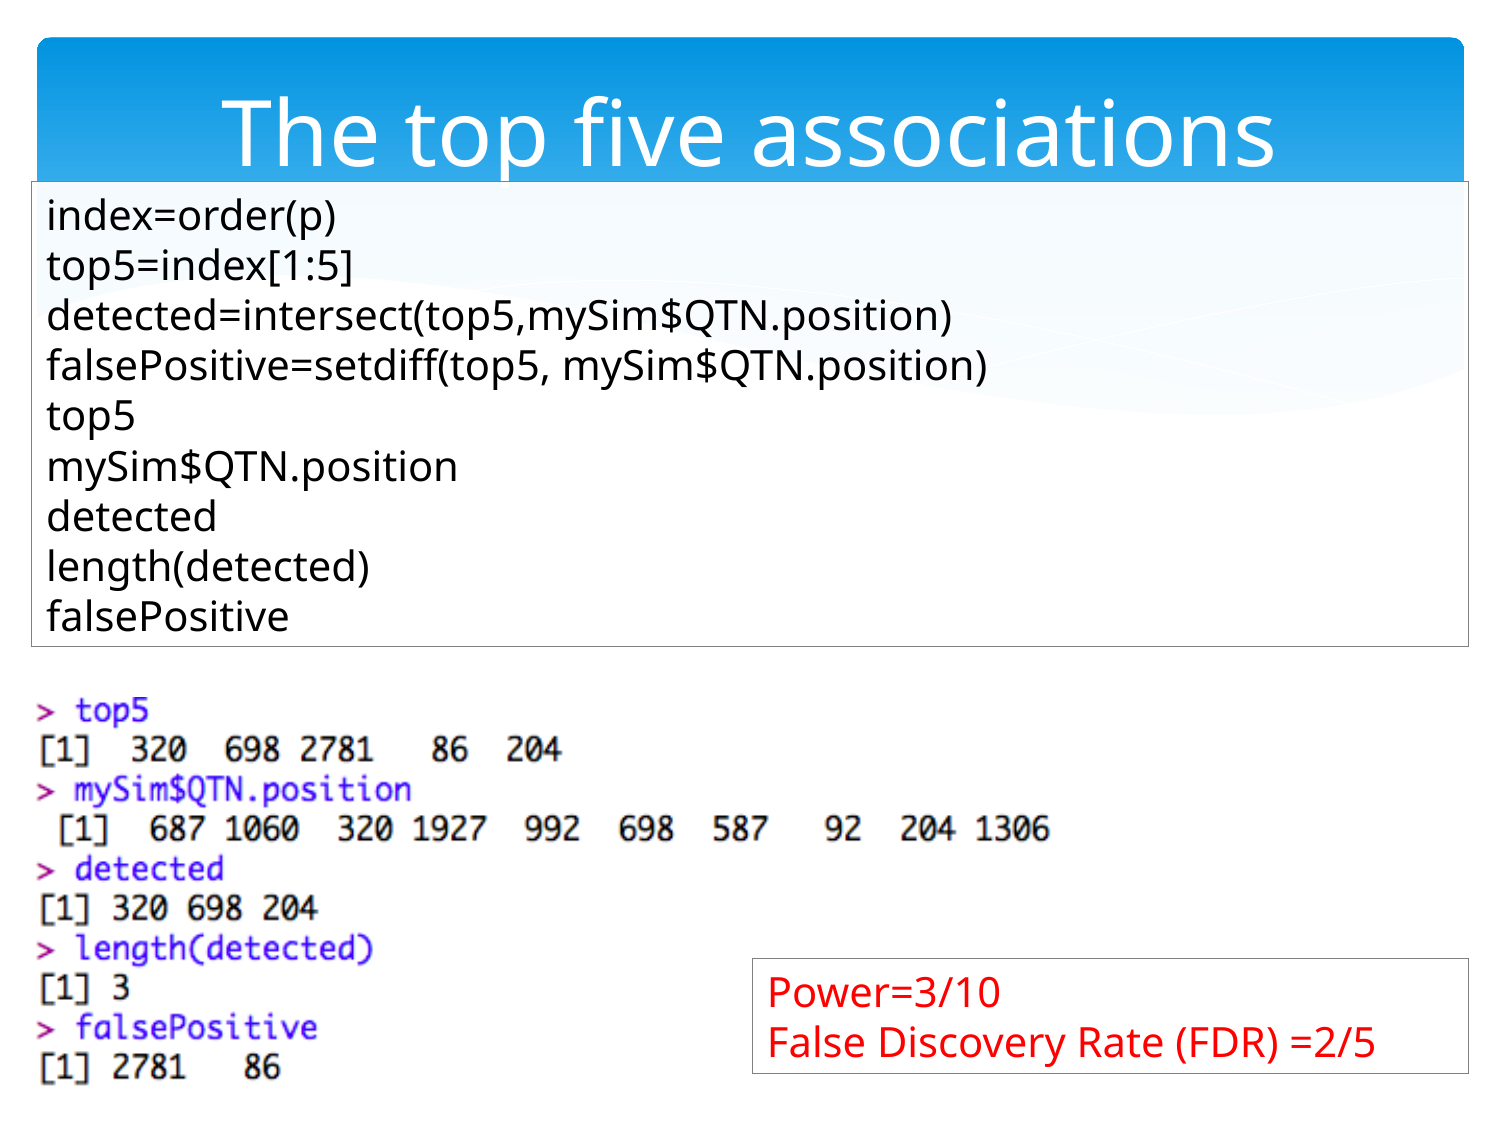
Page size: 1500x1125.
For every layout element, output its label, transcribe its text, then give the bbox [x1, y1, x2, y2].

picture [31, 697, 1066, 1096]
text_box Power=3/10 False Discovery Rate (FDR) =2/5 [1070, 958, 1469, 1074]
text_box index=order(p) top5=index[1:5] detected=intersect(top5,mySim$QTN.position) falsePositive=setdiff(top5, mySim$QTN.position) top5 mySim$QTN.position detected length(detected) falsePositive [31, 181, 1469, 647]
title The top five associations [75, 55, 1425, 181]
